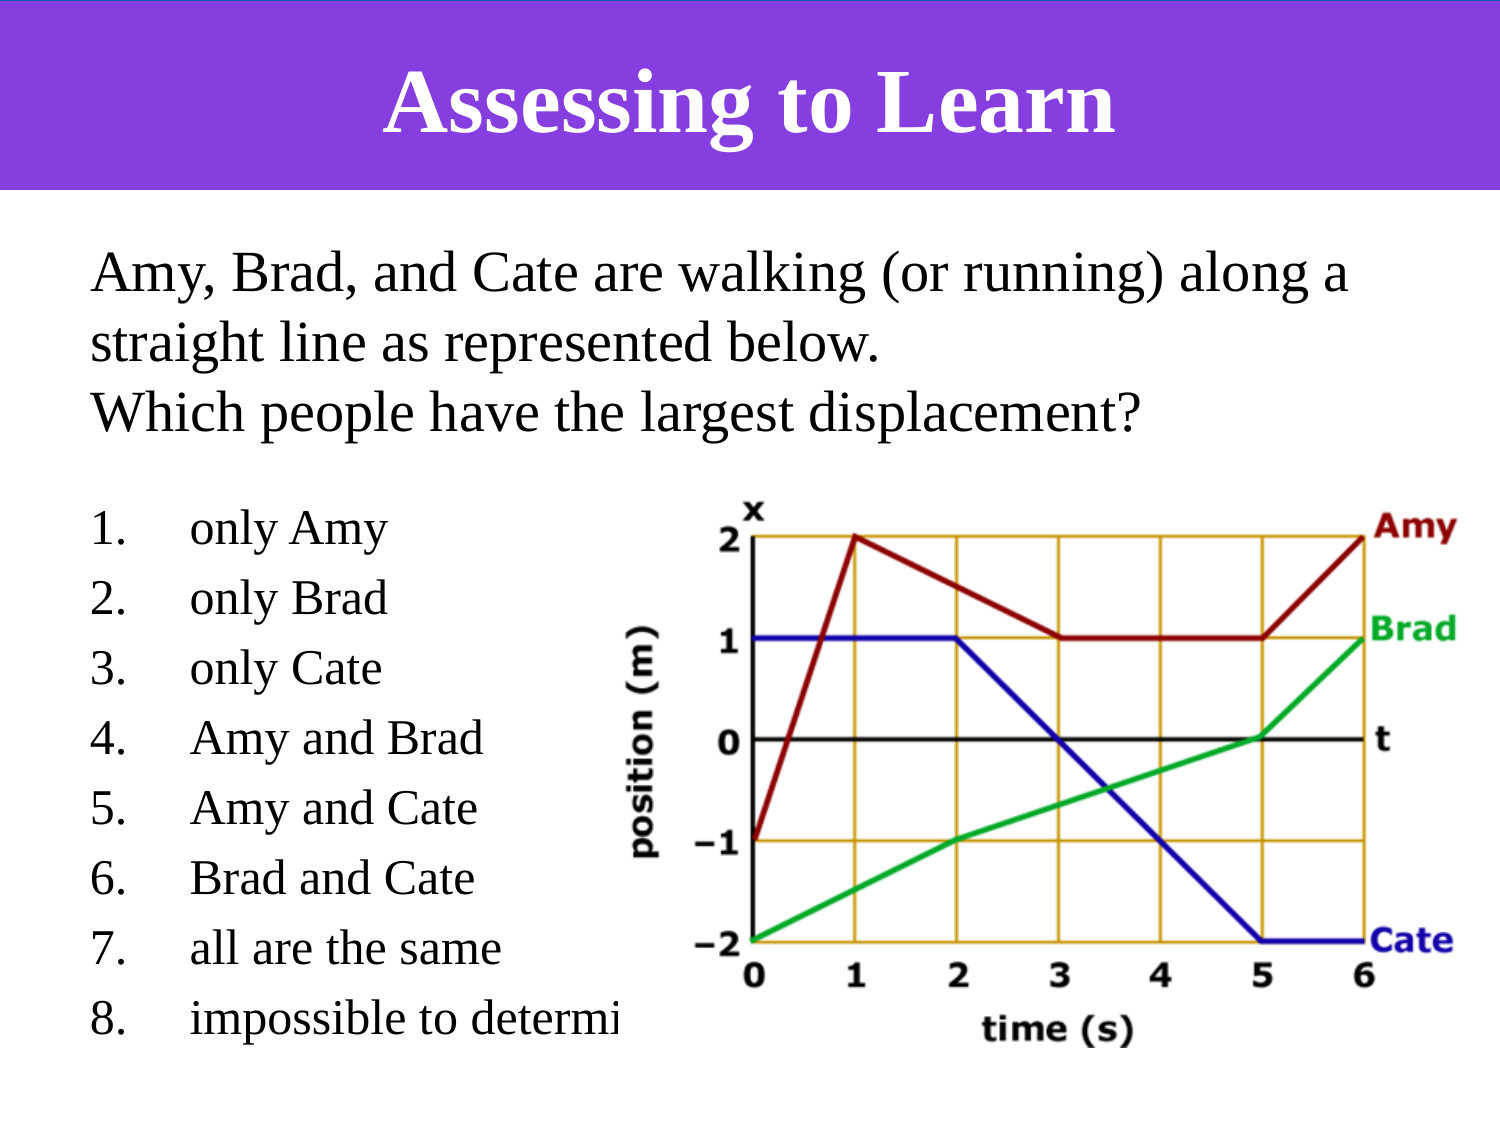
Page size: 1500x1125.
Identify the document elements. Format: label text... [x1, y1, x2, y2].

text_box only Amy only Brad only Cate Amy and Brad Amy and Cate Brad and Cate all are the same impossible to determine [74, 487, 616, 1052]
picture [0, 0, 1500, 190]
picture [618, 486, 1460, 1049]
text_box Amy, Brad, and Cate are walking (or running) along a straight line as represented below. Which people have the largest displacement? [75, 226, 1388, 451]
